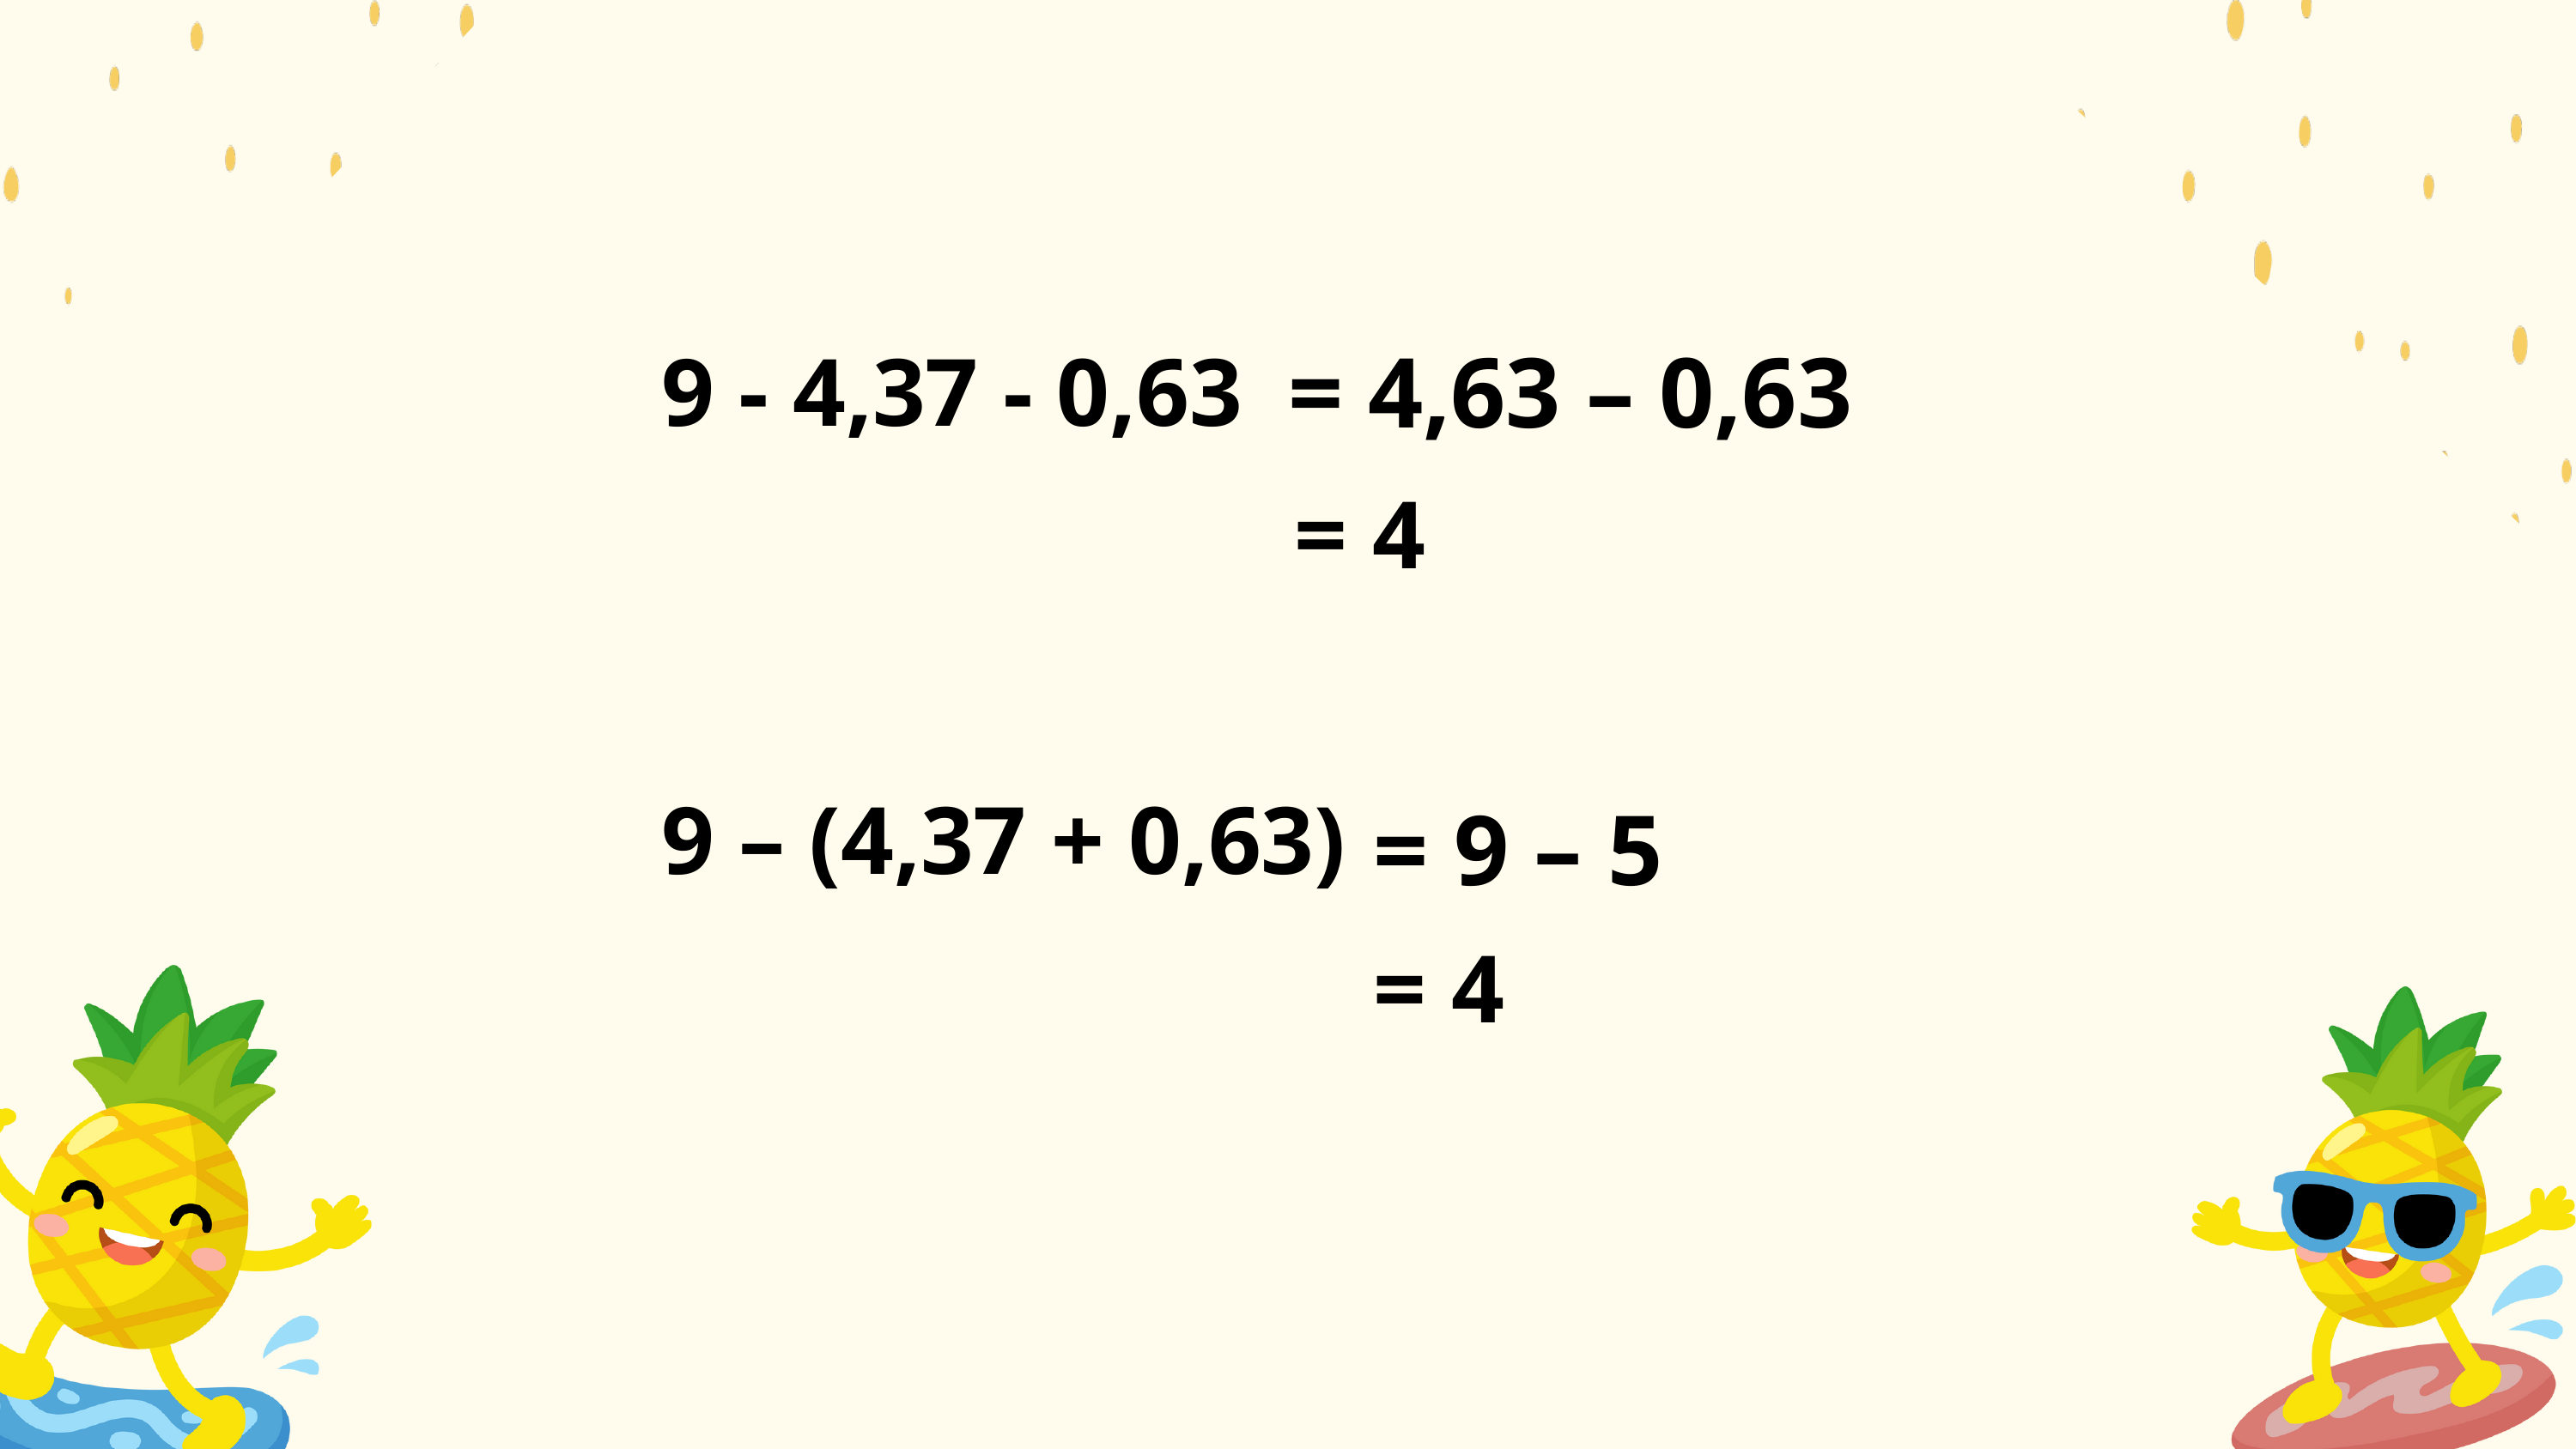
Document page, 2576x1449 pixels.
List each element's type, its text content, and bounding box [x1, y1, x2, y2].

text_box [0, 0, 498, 532]
text_box 9 - 4,37 - 0,63 [661, 314, 1287, 445]
text_box = 9 – 5 [1373, 771, 2034, 905]
text_box [2191, 986, 2576, 1449]
text_box = 4 [1373, 911, 2034, 1042]
text_box 9 – (4,37 + 0,63) [661, 762, 1408, 894]
text_box [2064, 0, 2576, 577]
text_box [0, 965, 372, 1449]
text_box = 4,63 – 0,63 [1287, 314, 1949, 581]
text_box = 4 [1294, 457, 1955, 588]
